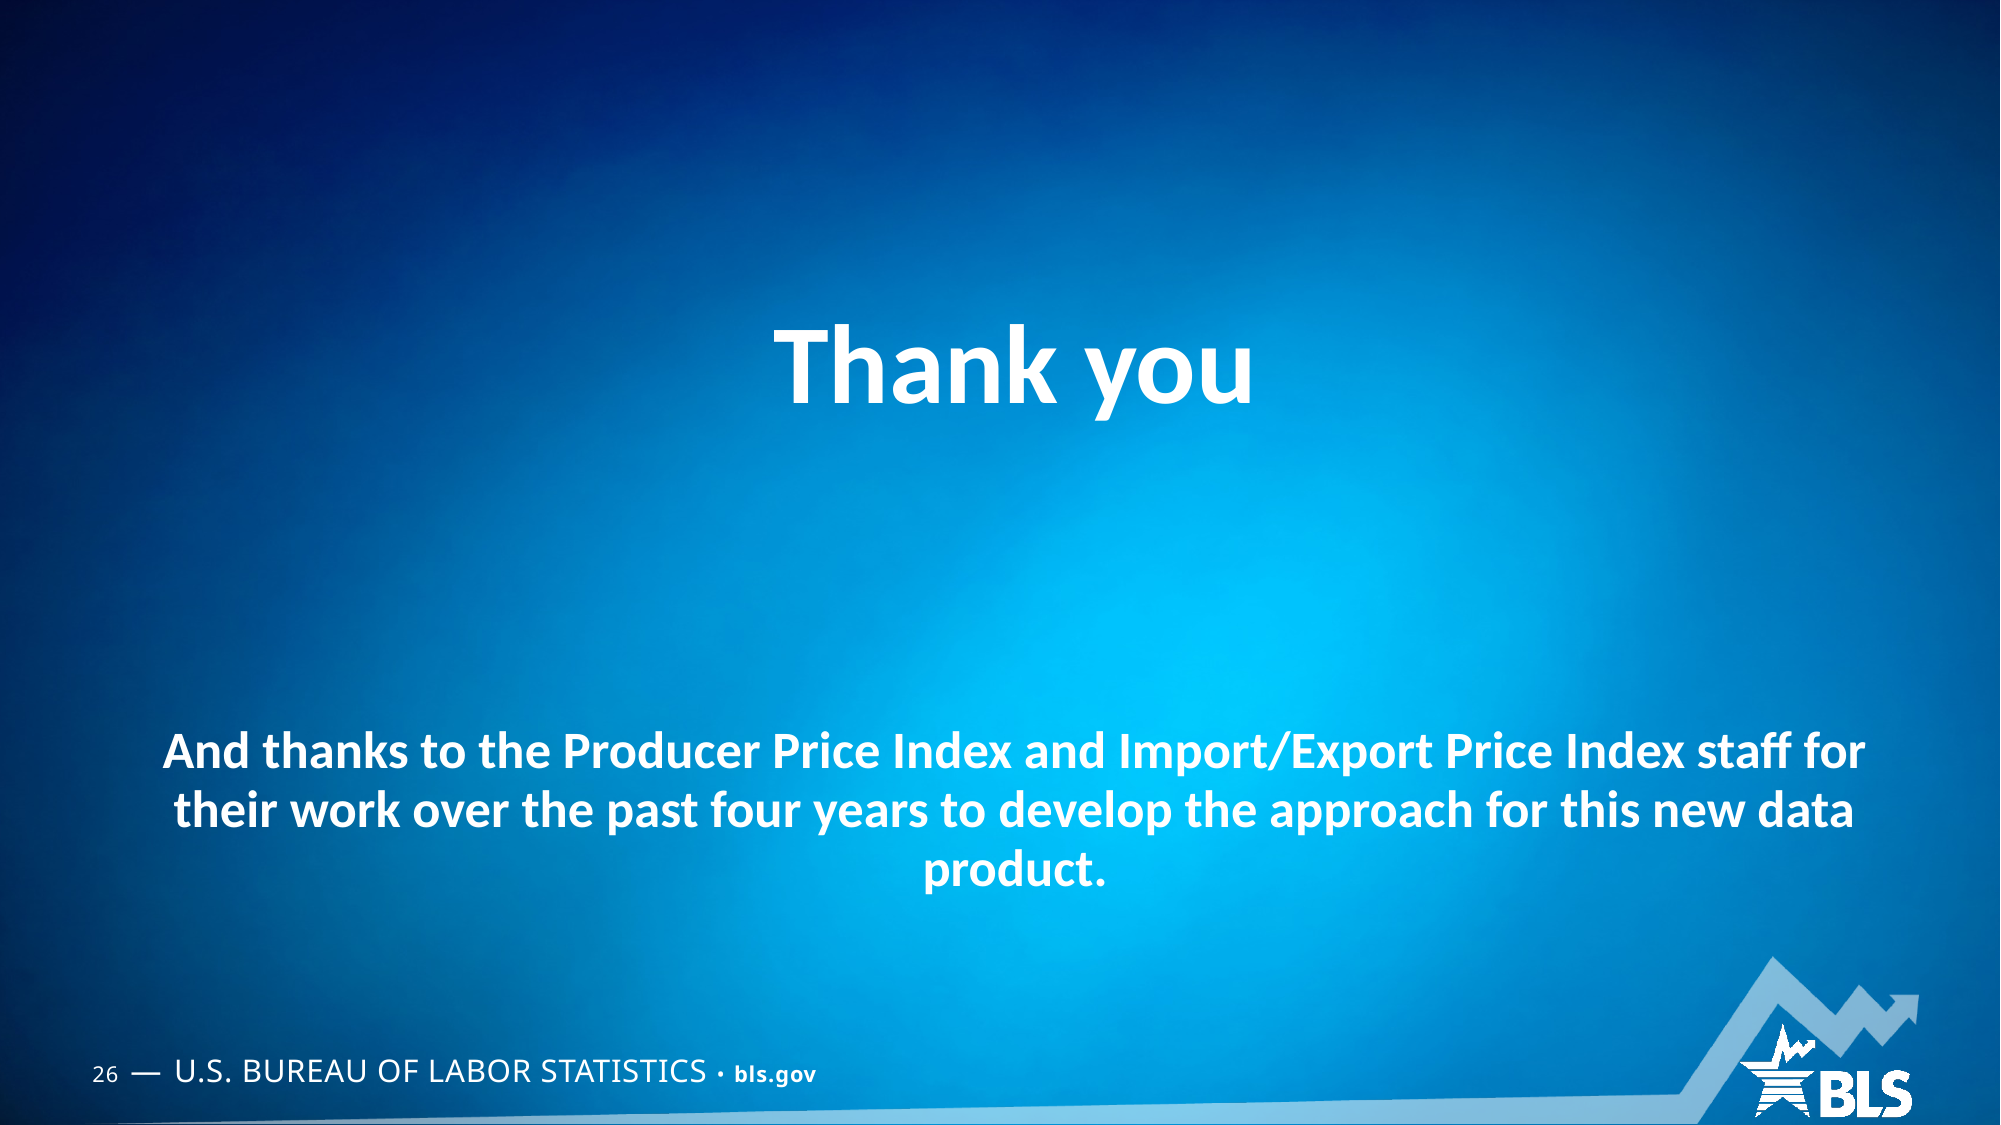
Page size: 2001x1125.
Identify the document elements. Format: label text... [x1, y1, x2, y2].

subtitle And thanks to the Producer Price Index and Import/Export Price Index staff for their work over the past four years to develop the approach for this new data product. [96, 712, 1934, 906]
title Thank you [96, 299, 1934, 551]
picture [0, 0, 2000, 1125]
text_box [81, 299, 1919, 926]
